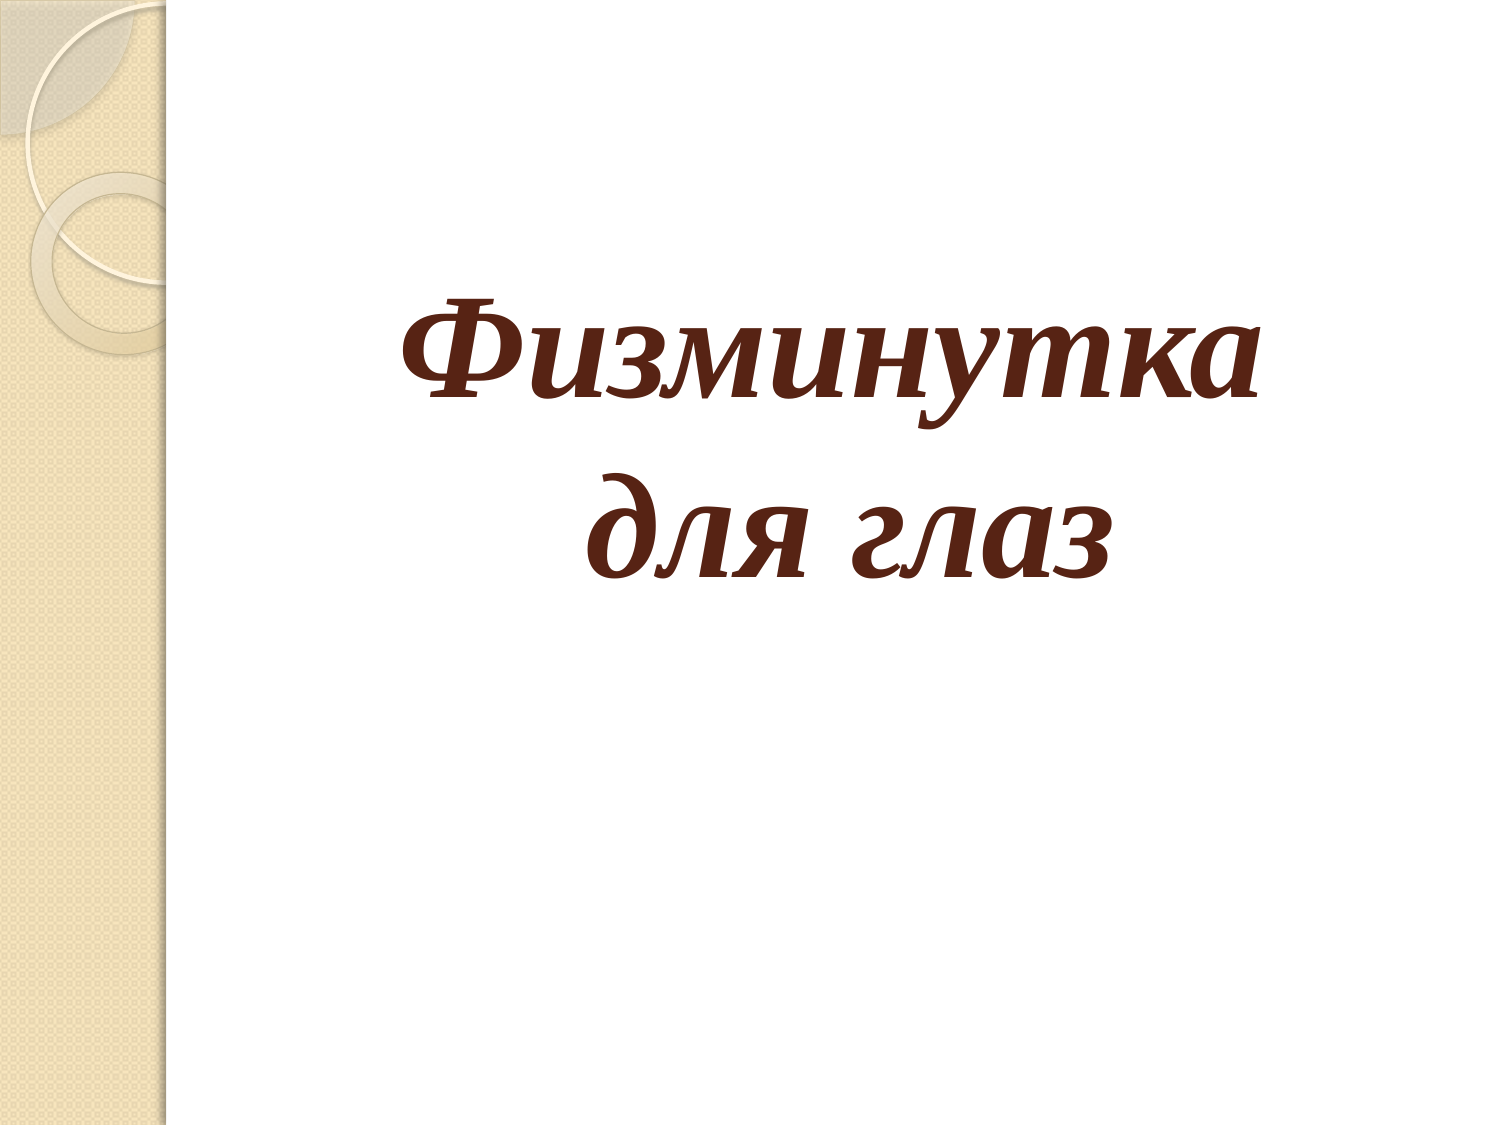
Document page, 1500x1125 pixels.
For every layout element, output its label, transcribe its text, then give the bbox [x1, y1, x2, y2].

title Физминутка для глаз [235, 45, 1466, 811]
